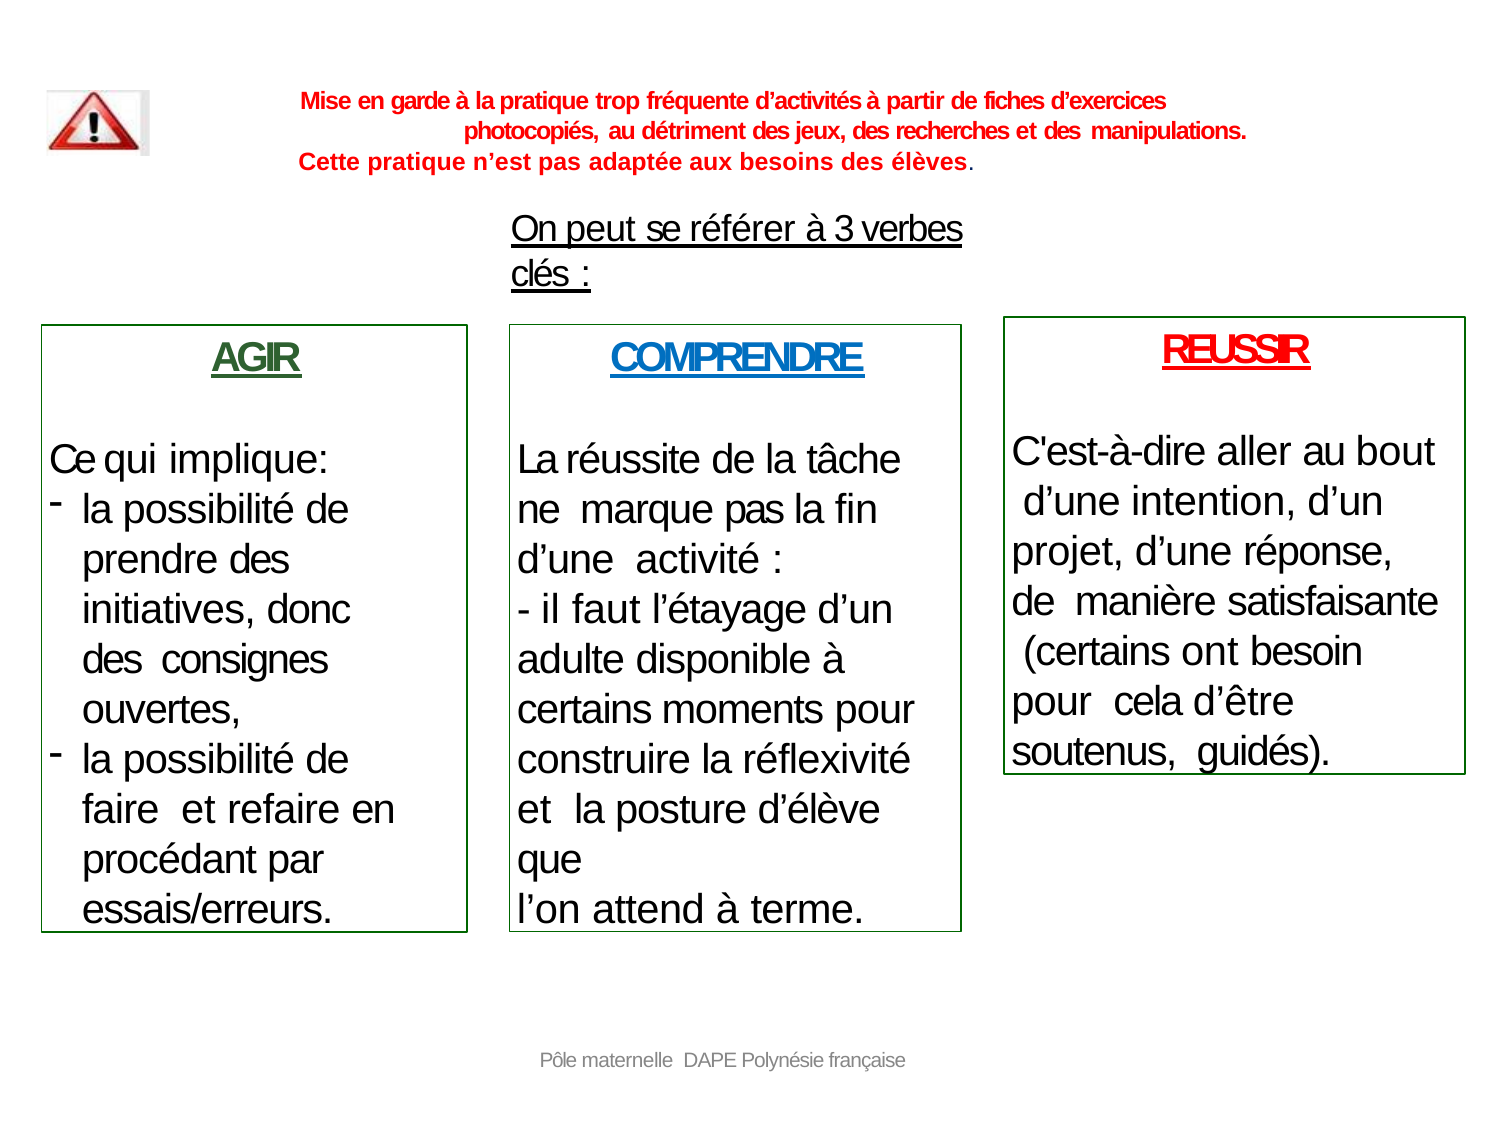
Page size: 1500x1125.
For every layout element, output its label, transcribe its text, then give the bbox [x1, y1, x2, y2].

text_box REUSSIR C'est-à-dire aller au bout d’une intention, d’un projet, d’une réponse, de manière satisfaisante (certains ont besoin pour cela d’être soutenus, guidés). [1003, 316, 1465, 774]
text_box COMPRENDRE La réussite de la tâche ne marque pas la fin d’une activité : - il faut l’étayage d’un adulte disponible à certains moments pour construire la réflexivité et la posture d’élève que l’on attend à terme. [509, 324, 962, 932]
footer Pôle maternelle DAPE Polynésie française [537, 1050, 1500, 1125]
text_box [46, 90, 150, 156]
text_box Mise en garde à la pratique trop fréquente d’activités à partir de fiches d’exercices photocopiés, au détriment des jeux, des recherches et des manipulations. Cette pratique n’est pas adaptée aux besoins des élèves. [298, 82, 1306, 176]
text_box On peut se référer à 3 verbes clés : [508, 201, 1044, 294]
text_box AGIR Ce qui implique: la possibilité de prendre des initiatives, donc des consignes ouvertes, la possibilité de faire et refaire en procédant par essais/erreurs. [41, 325, 467, 933]
